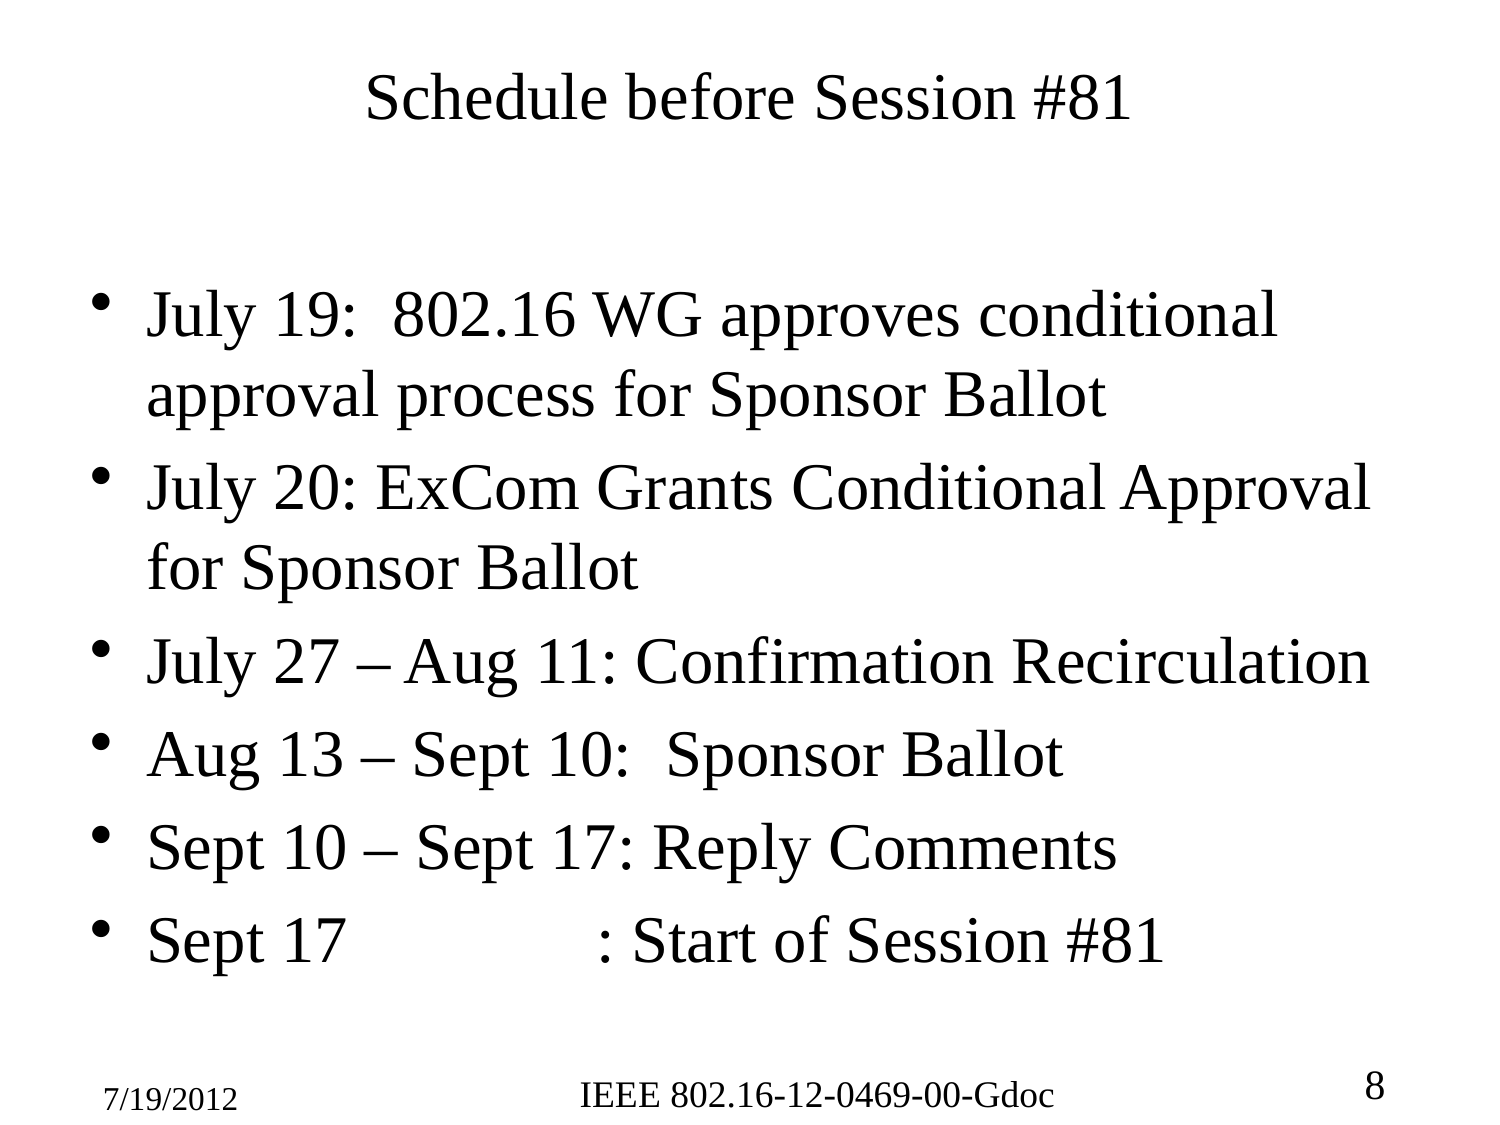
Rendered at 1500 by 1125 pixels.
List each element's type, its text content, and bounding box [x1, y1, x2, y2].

list July 19: 802.16 WG approves conditional approval process for Sponsor Ballot July 20: ExCom Grants Conditional Approval for Sponsor Ballot July 27 – Aug 11: Confirmation Recirculation Aug 13 – Sept 10: Sponsor Ballot Sept 10 – Sept 17: Reply Comments Sept 17 : Start of Session #81 [75, 262, 1425, 1005]
title Schedule before Session #81 [75, 45, 1425, 233]
